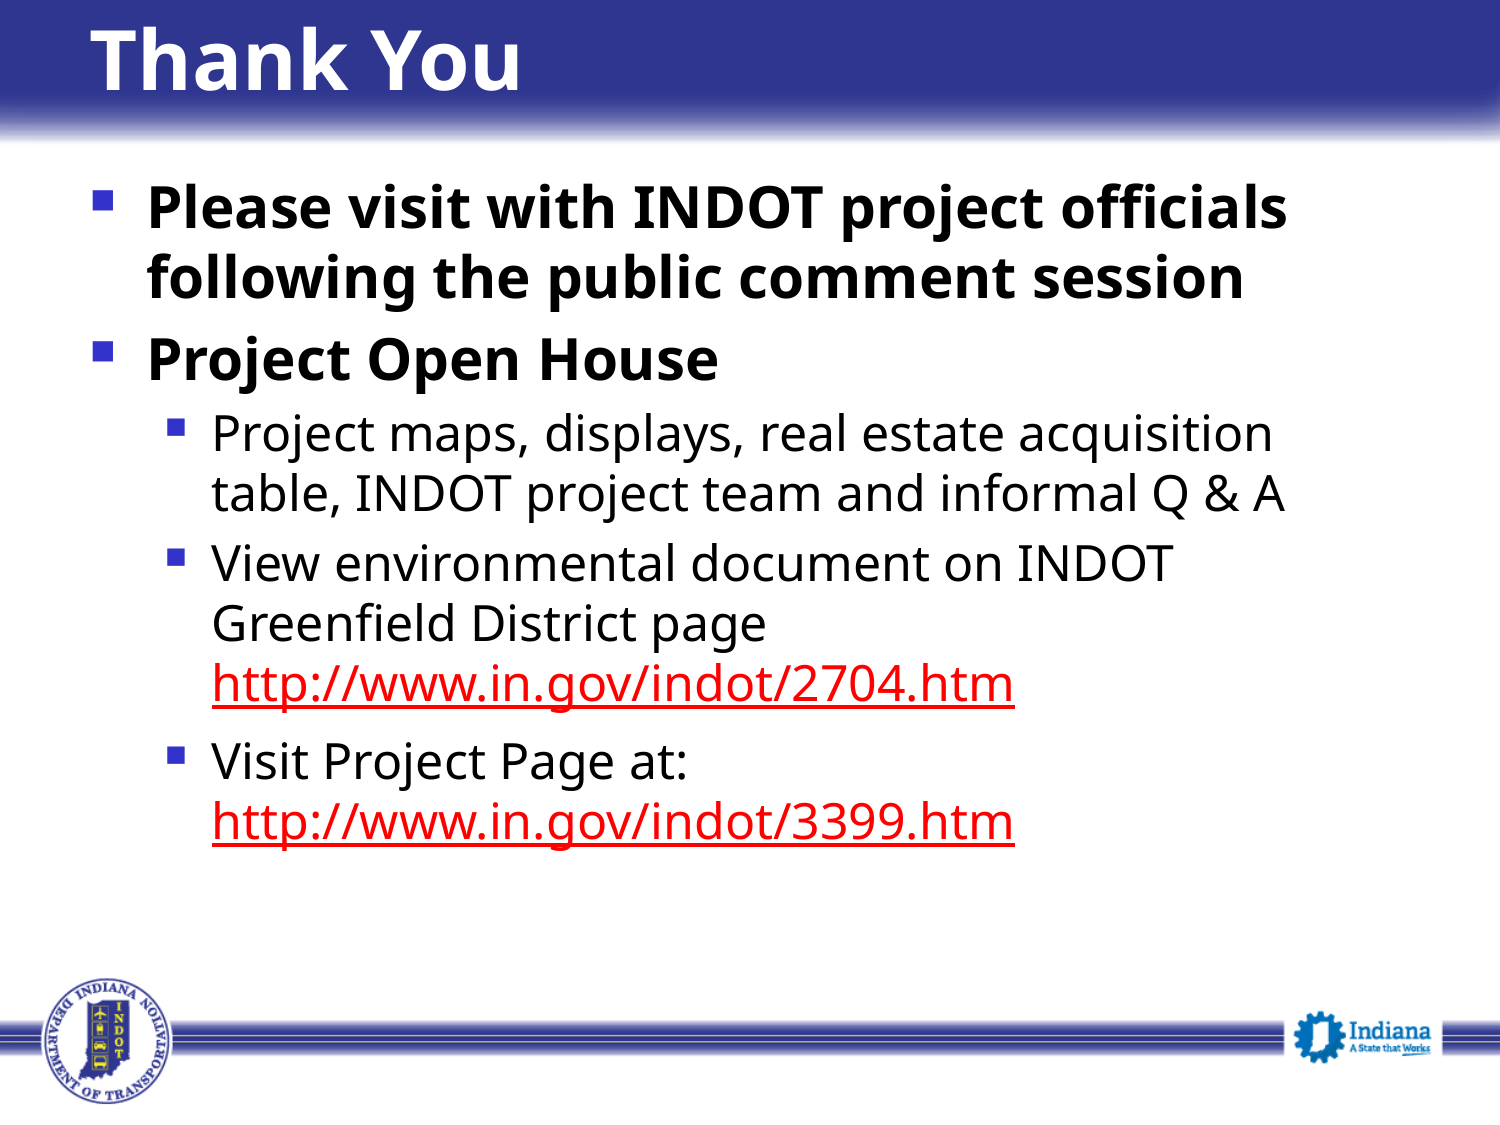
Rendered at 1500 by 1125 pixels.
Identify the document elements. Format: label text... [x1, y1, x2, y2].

picture [0, 0, 1500, 288]
picture [0, 944, 1500, 1125]
title Thank You [75, 0, 1388, 138]
text_box [1299, 1050, 1475, 1100]
list Please visit with INDOT project officials following the public comment session Project Open House Project maps, displays, real estate acquisition table, INDOT project team and informal Q & A View environmental document on INDOT Greenfield District page http://www.in.gov/indot/2704.htm Visit Project Page at: http://www.in.gov/indot/3399.htm [75, 162, 1400, 803]
